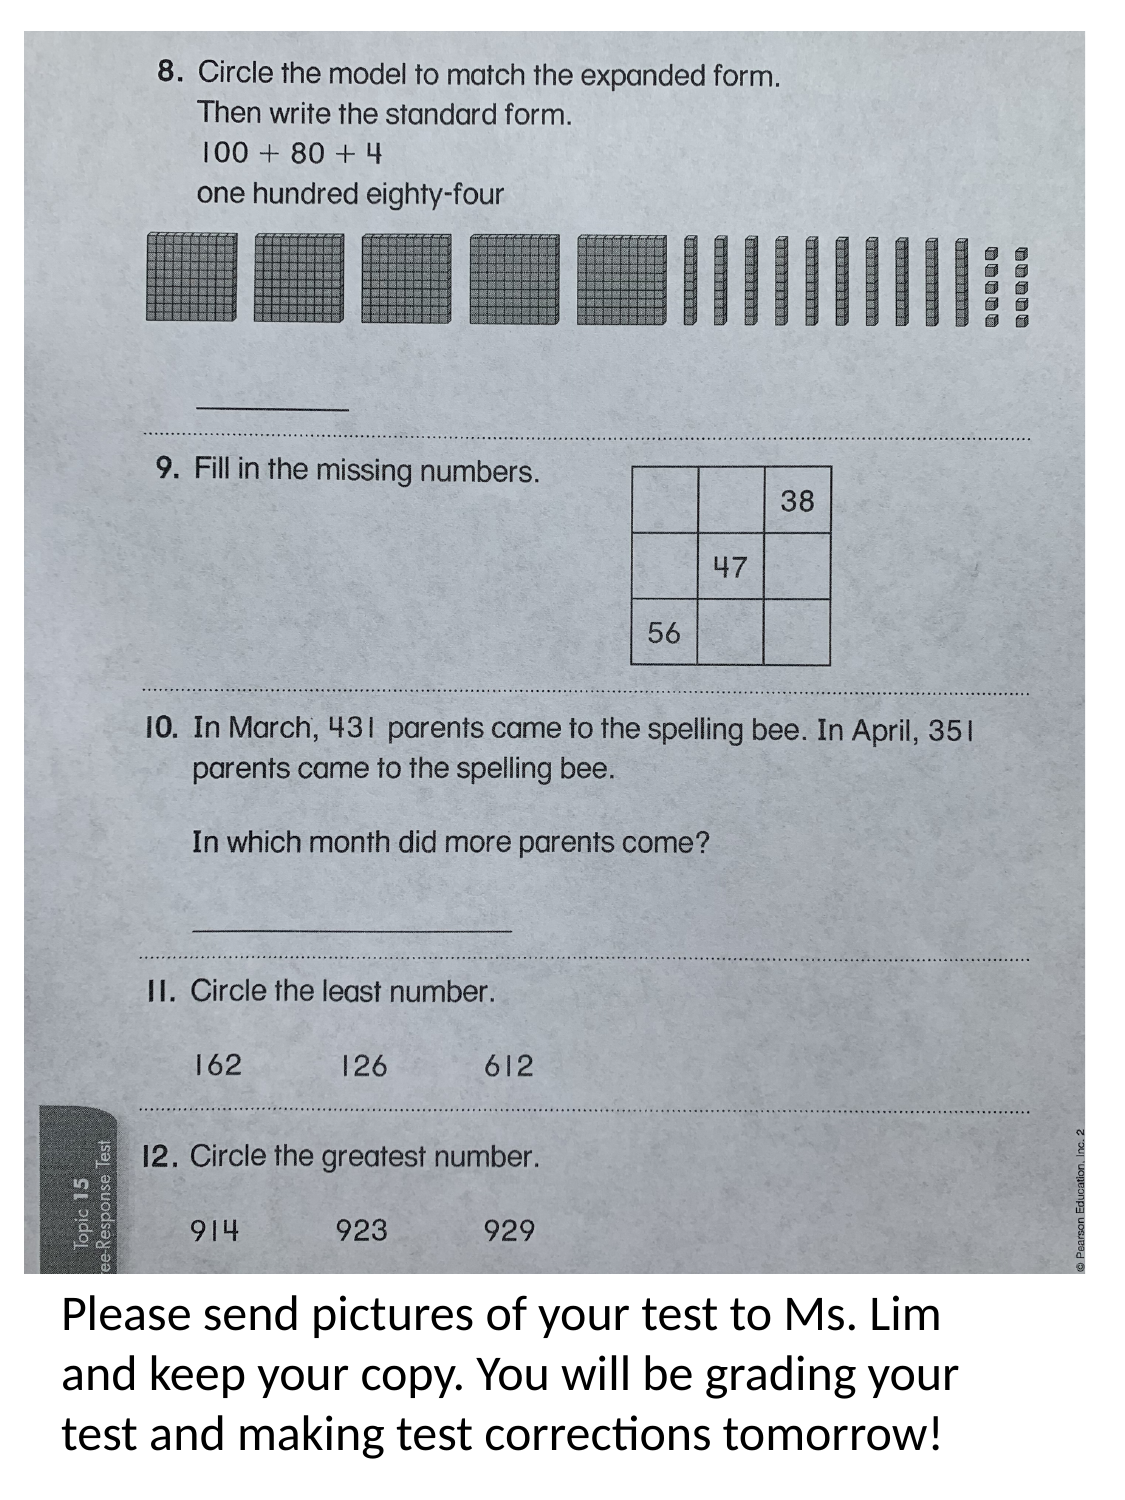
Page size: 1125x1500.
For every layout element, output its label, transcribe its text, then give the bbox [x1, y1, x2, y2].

text_box Please send pictures of your test to Ms. Lim and keep your copy. You will be grading your test and making test corrections tomorrow! [46, 1273, 1036, 1469]
picture [0, 31, 1125, 1274]
